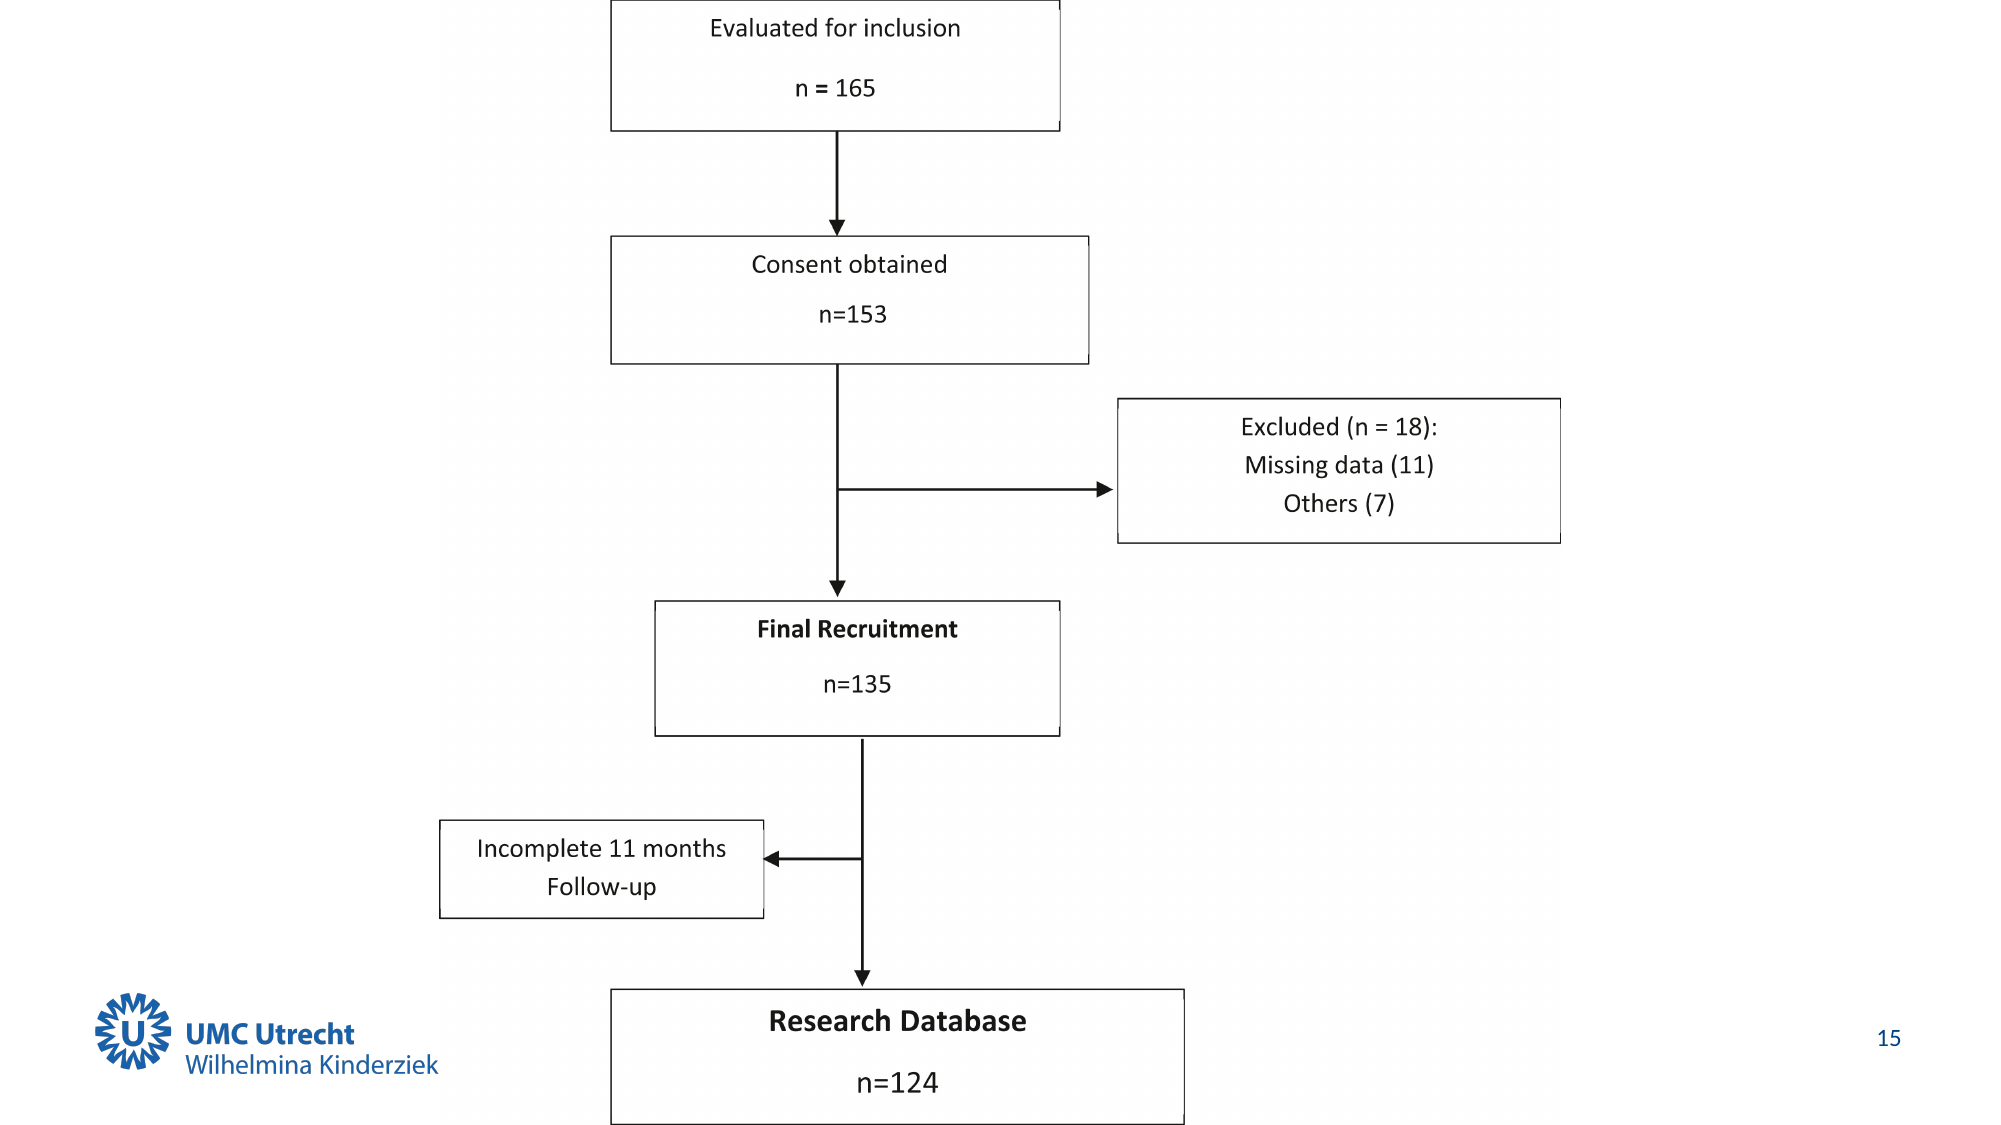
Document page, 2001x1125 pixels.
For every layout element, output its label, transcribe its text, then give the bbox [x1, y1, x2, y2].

picture [94, 0, 1561, 1125]
slide_number 15 [1842, 1015, 1902, 1057]
